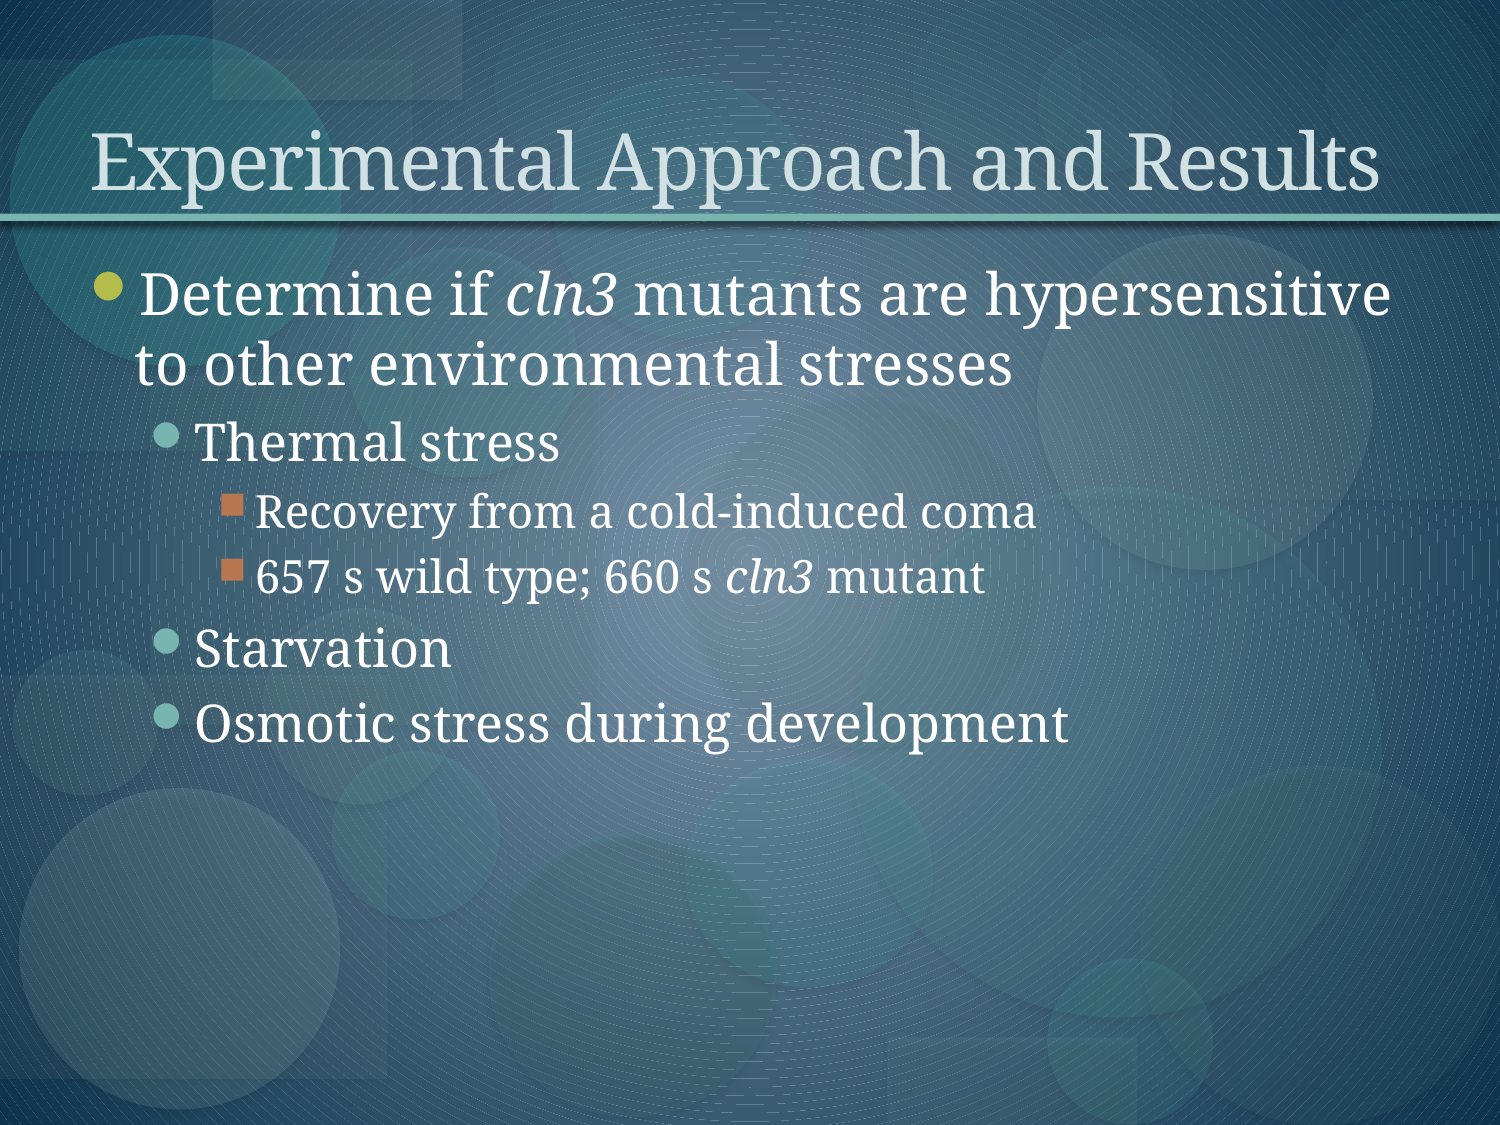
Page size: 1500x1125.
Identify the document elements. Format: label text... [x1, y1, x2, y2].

list Determine if cln3 mutants are hypersensitive to other environmental stresses Thermal stress Recovery from a cold-induced coma 657 s wild type; 660 s cln3 mutant Starvation Osmotic stress during development [75, 249, 1425, 1000]
title Experimental Approach and Results [75, 26, 1425, 214]
